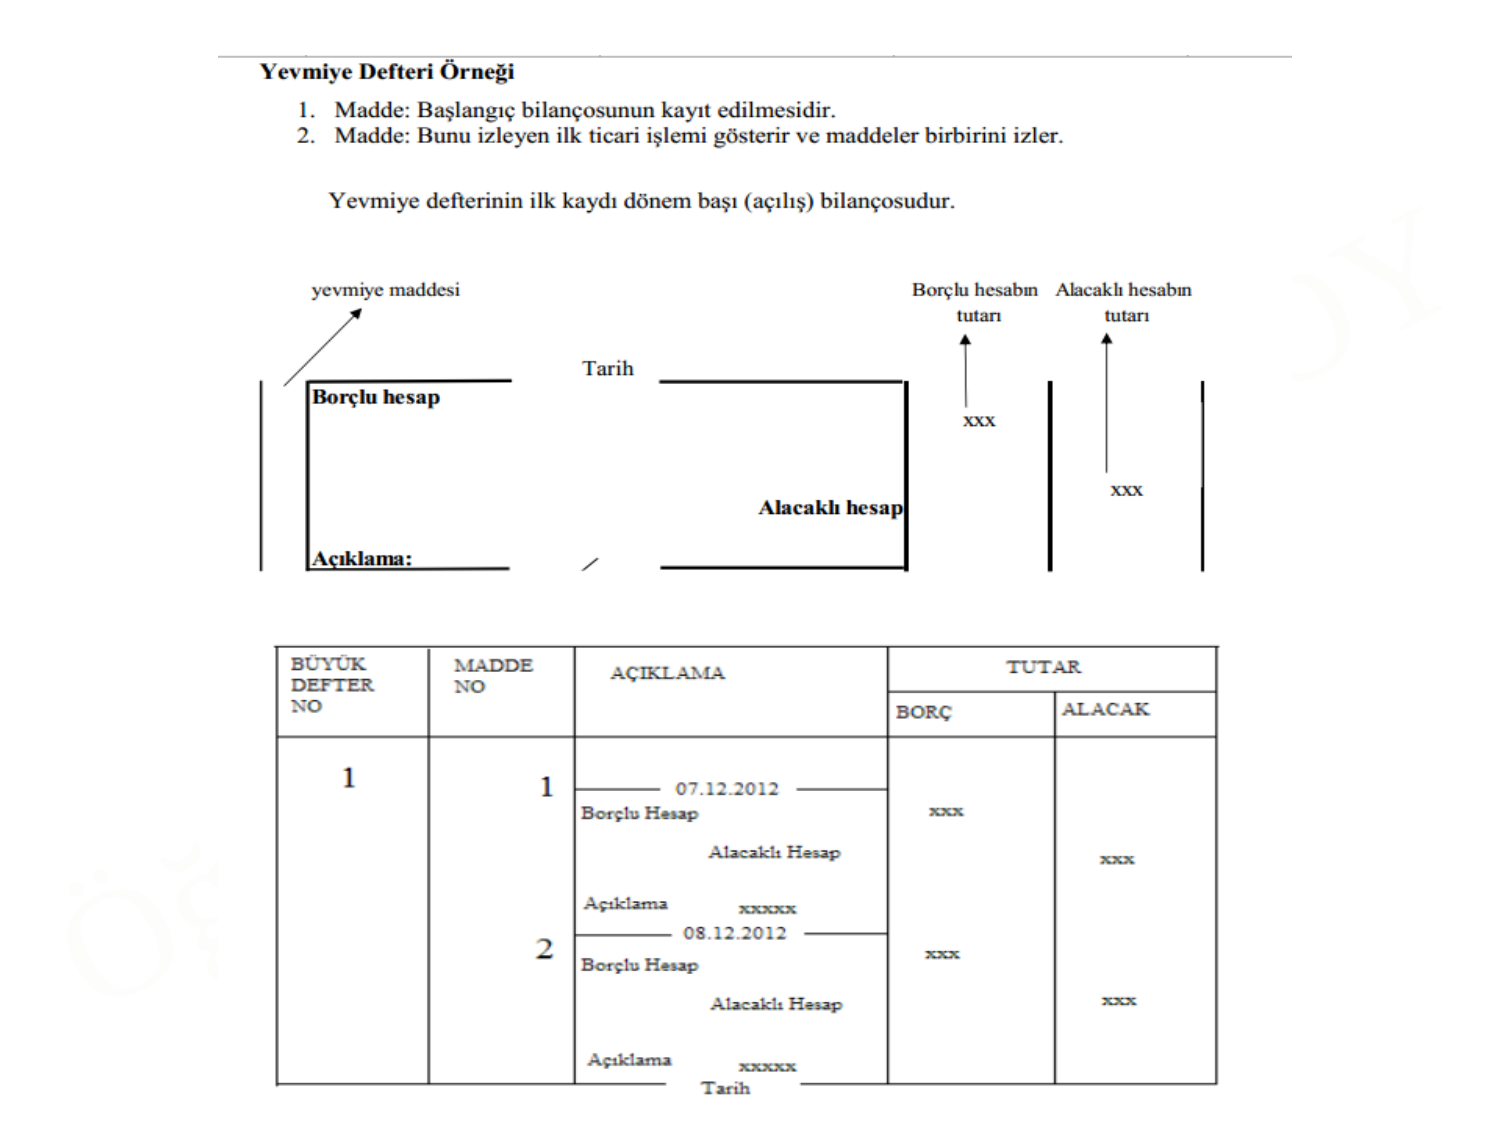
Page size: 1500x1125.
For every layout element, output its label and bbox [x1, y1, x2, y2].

picture [218, 55, 1293, 1120]
